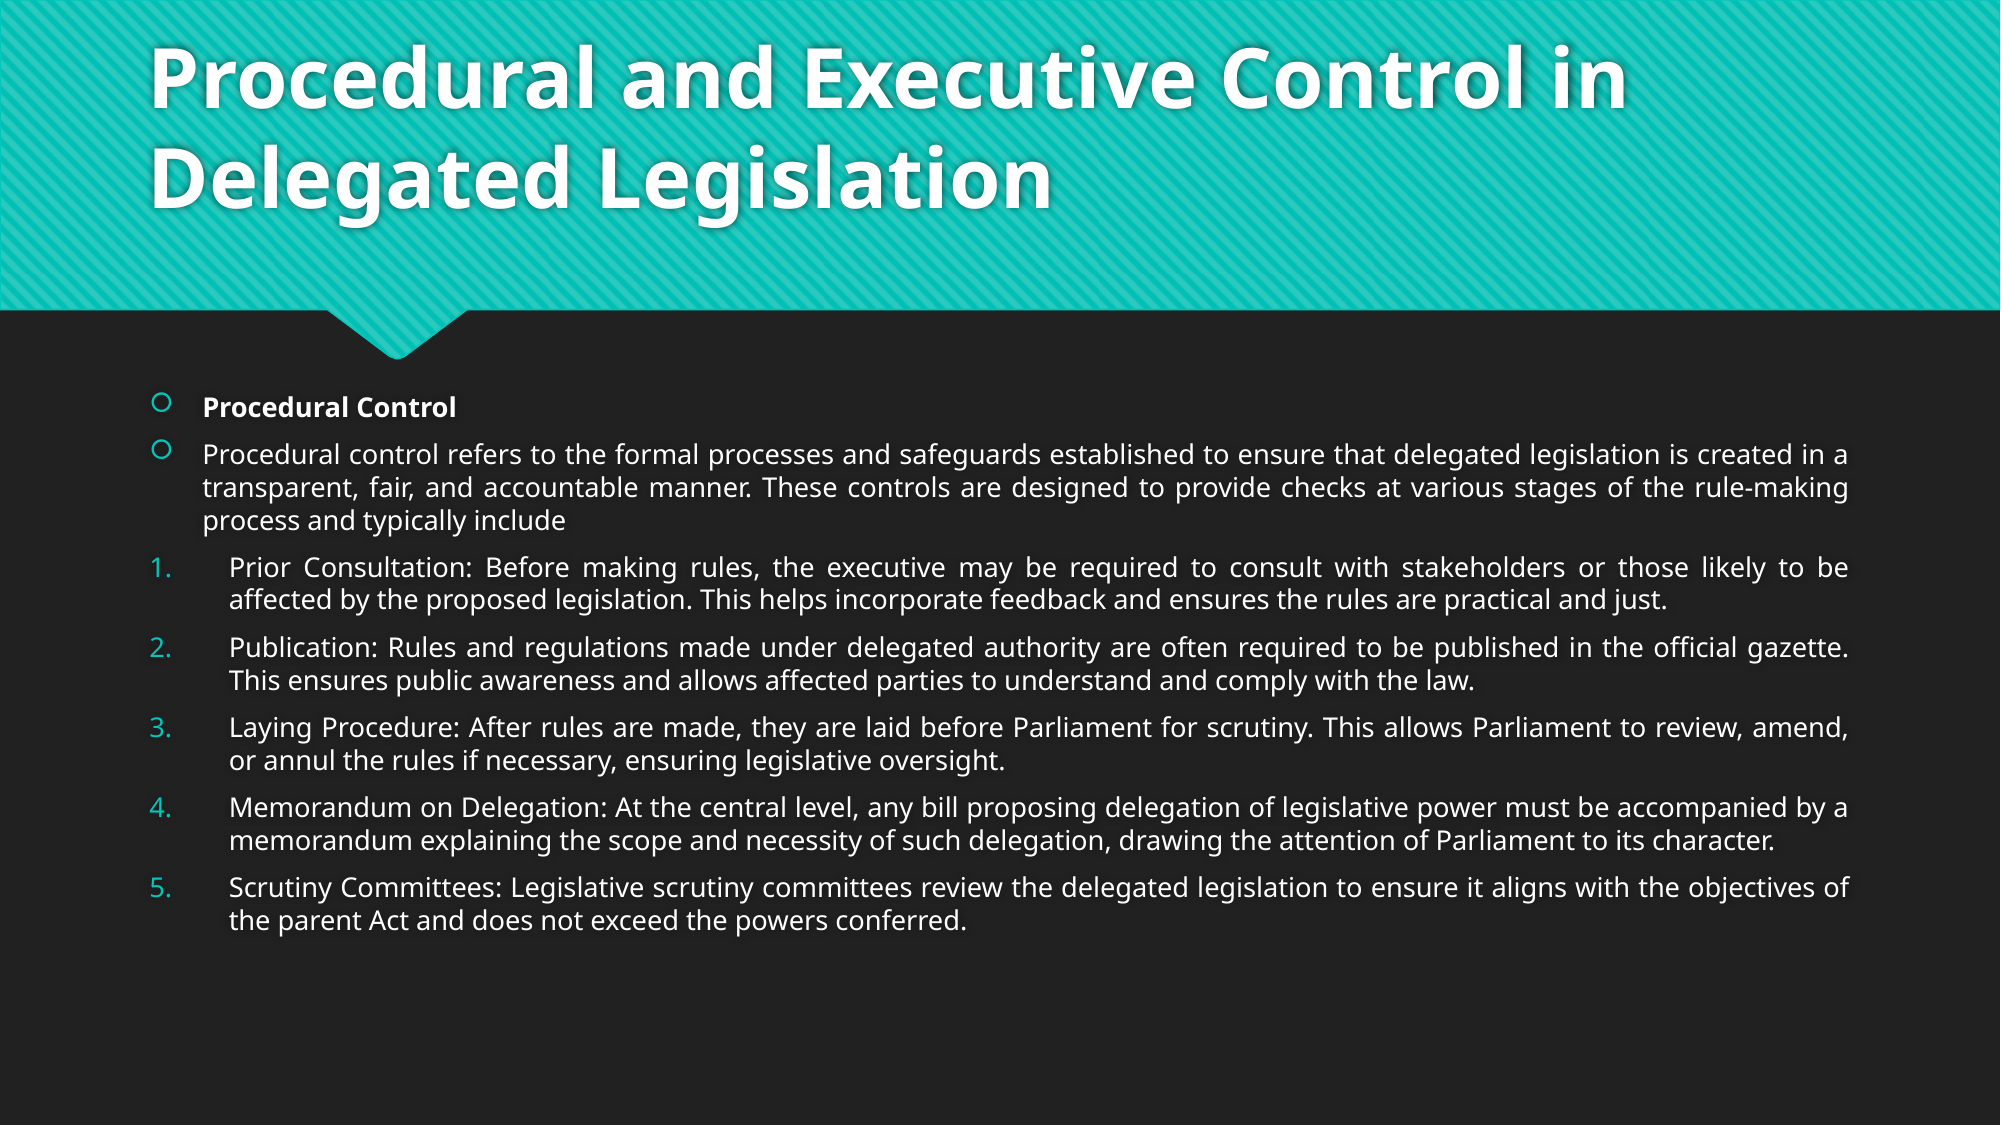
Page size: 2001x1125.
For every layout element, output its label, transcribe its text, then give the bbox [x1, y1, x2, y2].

title Procedural and Executive Control in Delegated Legislation [132, 73, 1868, 233]
list Procedural Control Procedural control refers to the formal processes and safeguards established to ensure that delegated legislation is created in a transparent, fair, and accountable manner. These controls are designed to provide checks at various stages of the rule-making process and typically include Prior Consultation: Before making rules, the executive may be required to consult with stakeholders or those likely to be affected by the proposed legislation. This helps incorporate feedback and ensures the rules are practical and just. Publication: Rules and regulations made under delegated authority are often required to be published in the official gazette. This ensures public awareness and allows affected parties to understand and comply with the law. Laying Procedure: After rules are made, they are laid before Parliament for scrutiny. This allows Parliament to review, amend, or annul the rules if necessary, ensuring legislative oversight. Memorandum on Delegation: At the central level, any bill proposing delegation of legislative power must be accompanied by a memorandum explaining the scope and necessity of such delegation, drawing the attention of Parliament to its character. Scrutiny Committees: Legislative scrutiny committees review the delegated legislation to ensure it aligns with the objectives of the parent Act and does not exceed the powers conferred. [134, 364, 1866, 962]
